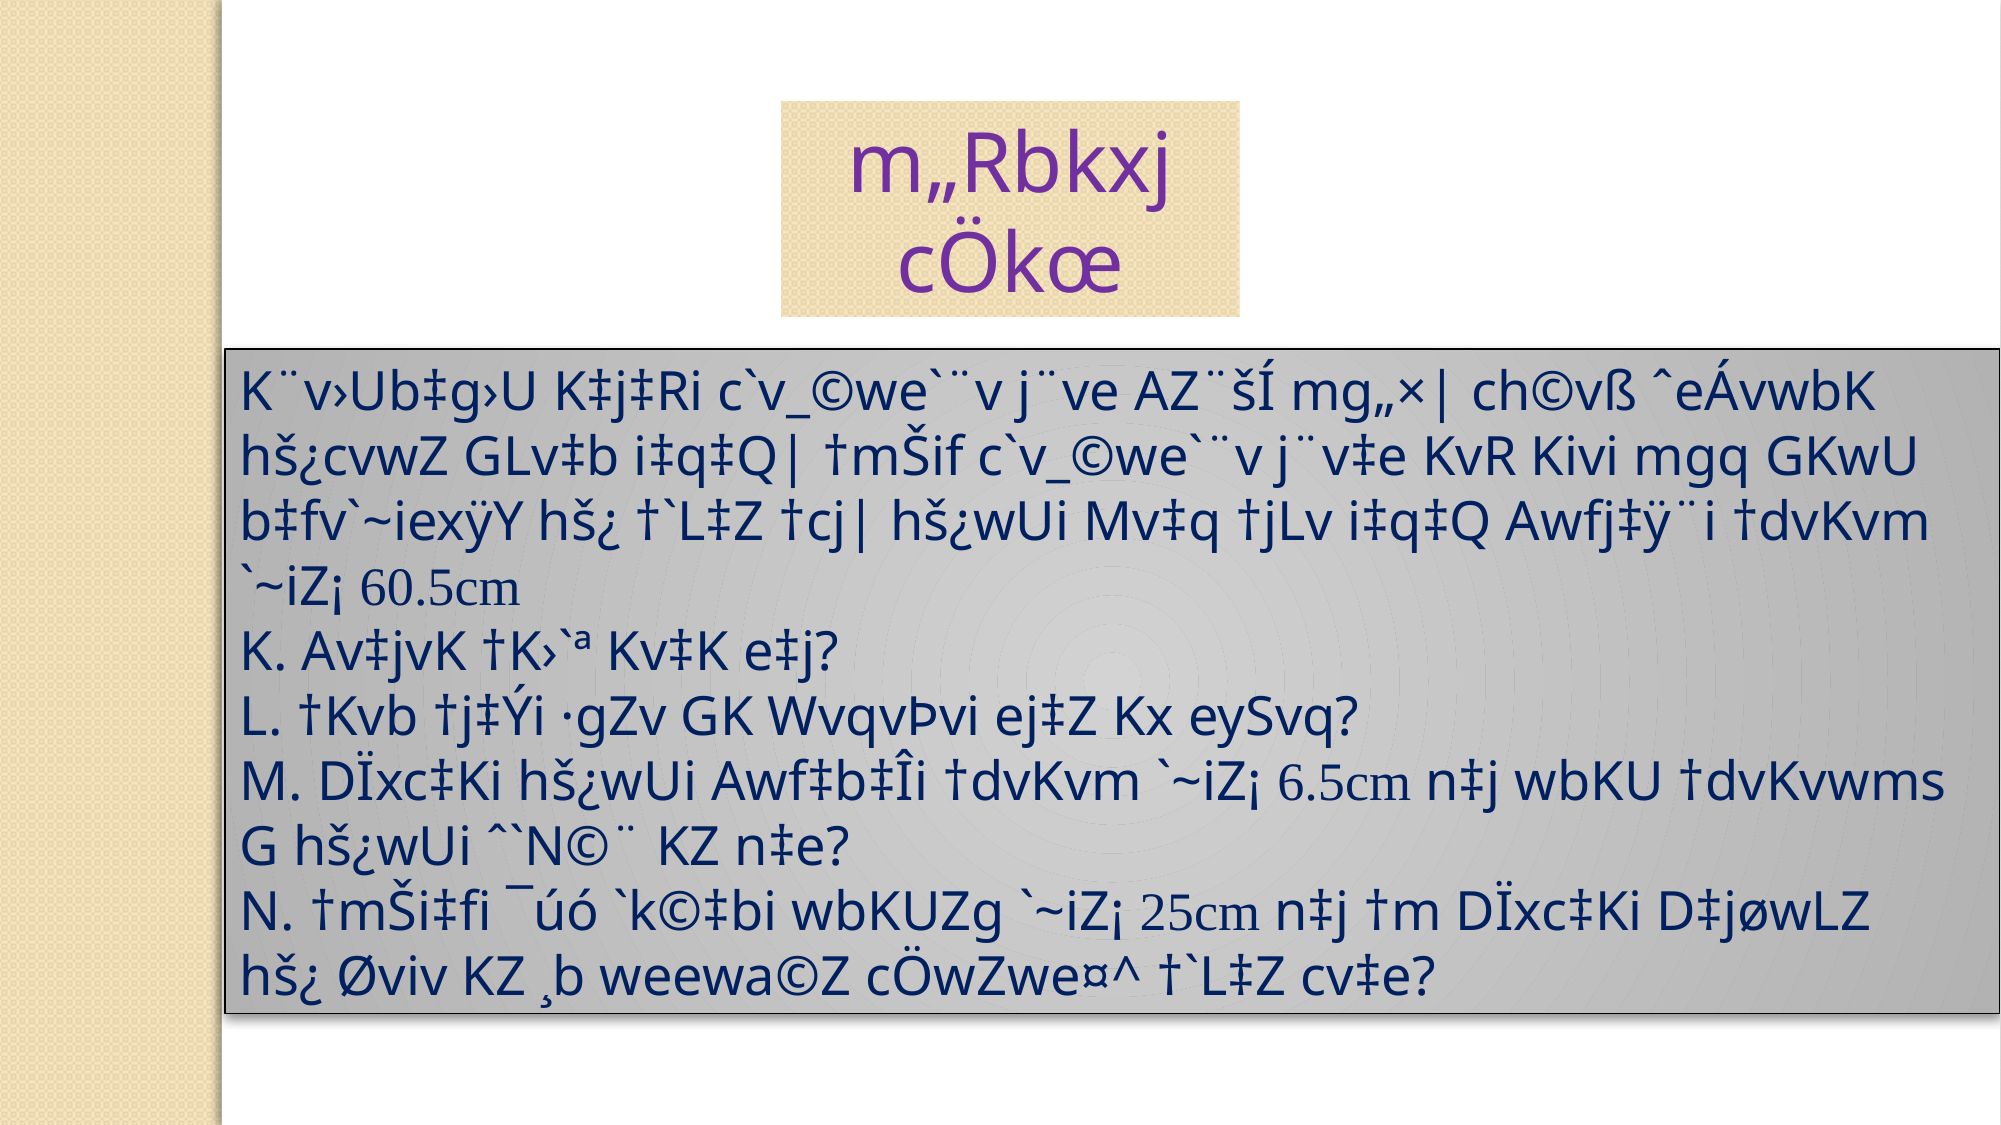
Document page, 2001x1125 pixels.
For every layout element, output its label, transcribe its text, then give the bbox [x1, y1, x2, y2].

text_box K¨v›Ub‡g›U K‡j‡Ri c`v_©we`¨v j¨ve AZ¨šÍ mg„×| ch©vß ˆeÁvwbK hš¿cvwZ GLv‡b i‡q‡Q| †mŠif c`v_©we`¨v j¨v‡e KvR Kivi mgq GKwU b‡fv`~iexÿY hš¿ †`L‡Z †cj| hš¿wUi Mv‡q †jLv i‡q‡Q Awfj‡ÿ¨i †dvKvm `~iZ¡ 60.5cm K. Av‡jvK †K›`ª Kv‡K e‡j? L. †Kvb †j‡Ýi ·gZv GK WvqvÞvi ej‡Z Kx eySvq? M. DÏxc‡Ki hš¿wUi Awf‡b‡Îi †dvKvm `~iZ¡ 6.5cm n‡j wbKU †dvKvwms G hš¿wUi ˆ`N©¨ KZ n‡e? N. †mŠi‡fi ¯úó `k©‡bi wbKUZg `~iZ¡ 25cm n‡j †m DÏxc‡Ki D‡jøwLZ hš¿ Øviv KZ ¸b weewa©Z cÖwZwe¤^ †`L‡Z cv‡e? [224, 348, 2000, 1014]
text_box m„Rbkxj cÖkœ [781, 101, 1240, 317]
